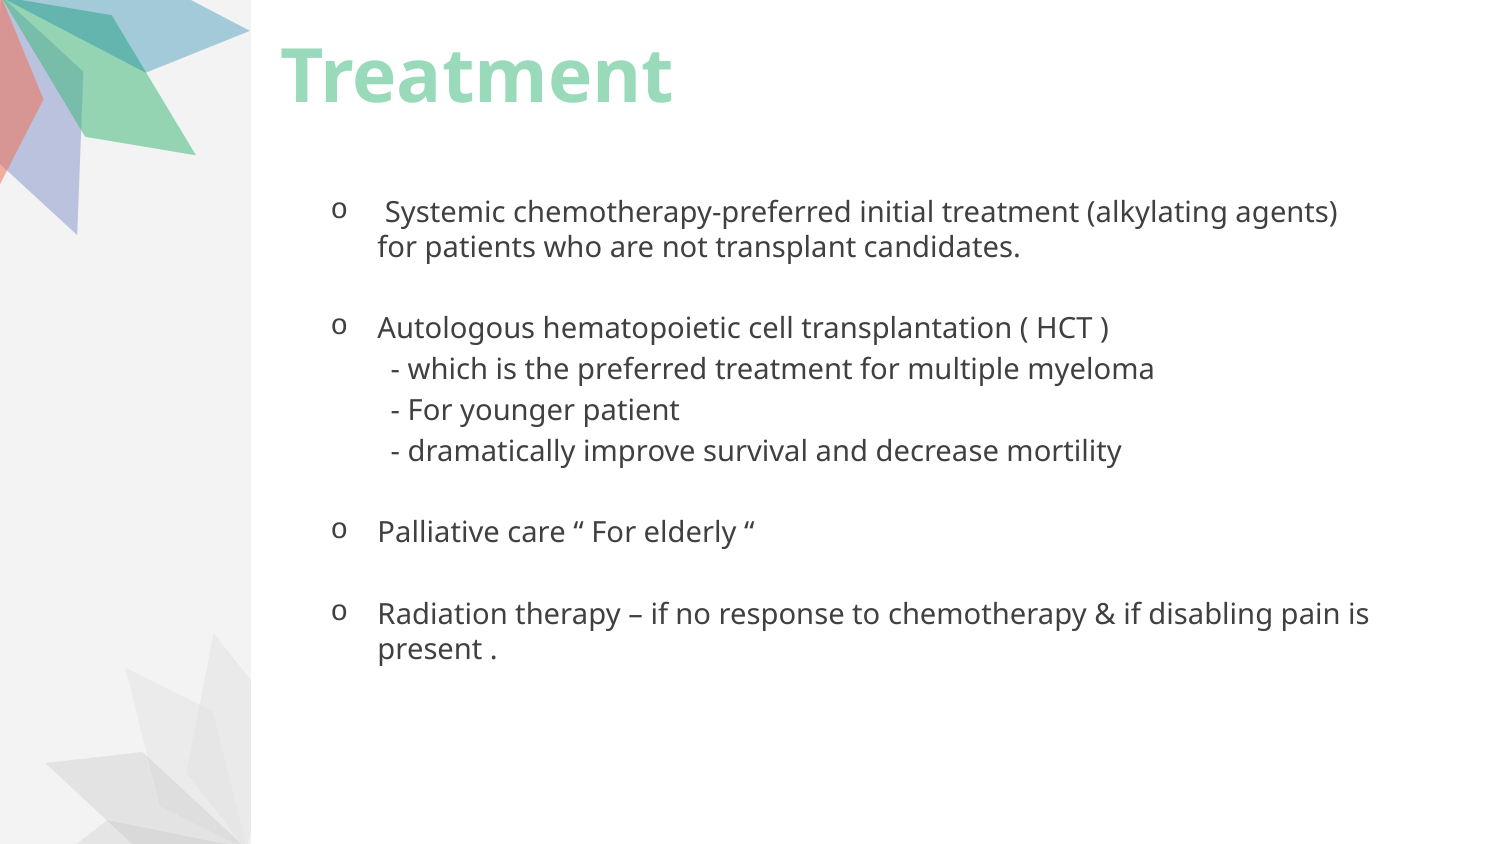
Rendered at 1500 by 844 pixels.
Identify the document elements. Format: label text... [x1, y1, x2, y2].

picture [0, 0, 1500, 844]
list Systemic chemotherapy-preferred initial treatment (alkylating agents) for patients who are not transplant candidates. Autologous hematopoietic cell transplantation ( HCT ) - which is the preferred treatment for multiple myeloma - For younger patient - dramatically improve survival and decrease mortility Palliative care “ For elderly “ Radiation therapy – if no response to chemotherapy & if disabling pain is present . [265, 185, 1400, 677]
title Treatment [265, 0, 1500, 146]
